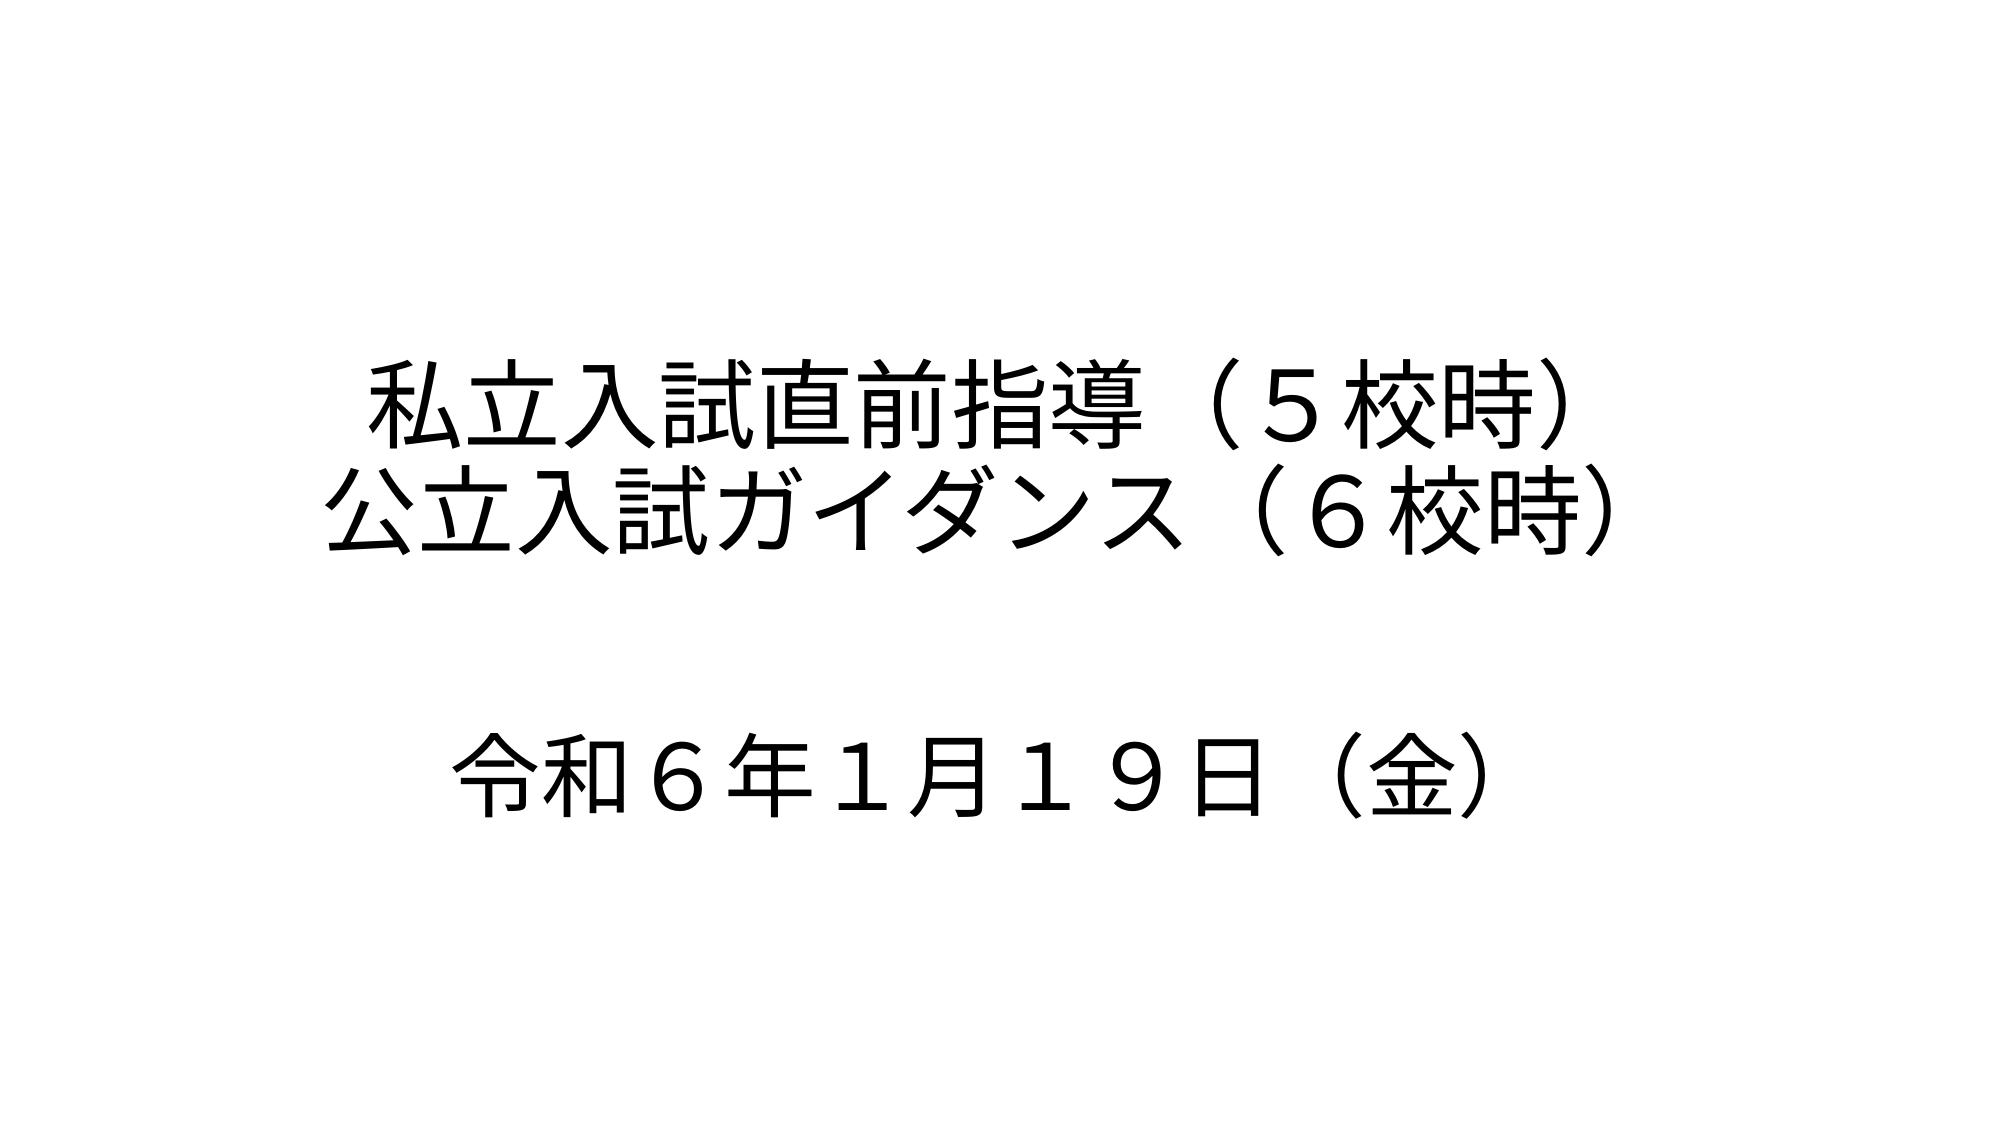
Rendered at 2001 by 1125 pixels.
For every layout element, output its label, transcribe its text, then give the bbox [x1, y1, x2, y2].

title 私立入試直前指導（５校時） 公立入試ガイダンス（６校時） [249, 280, 1750, 576]
subtitle 令和６年１月１９日（金） [249, 723, 1750, 845]
